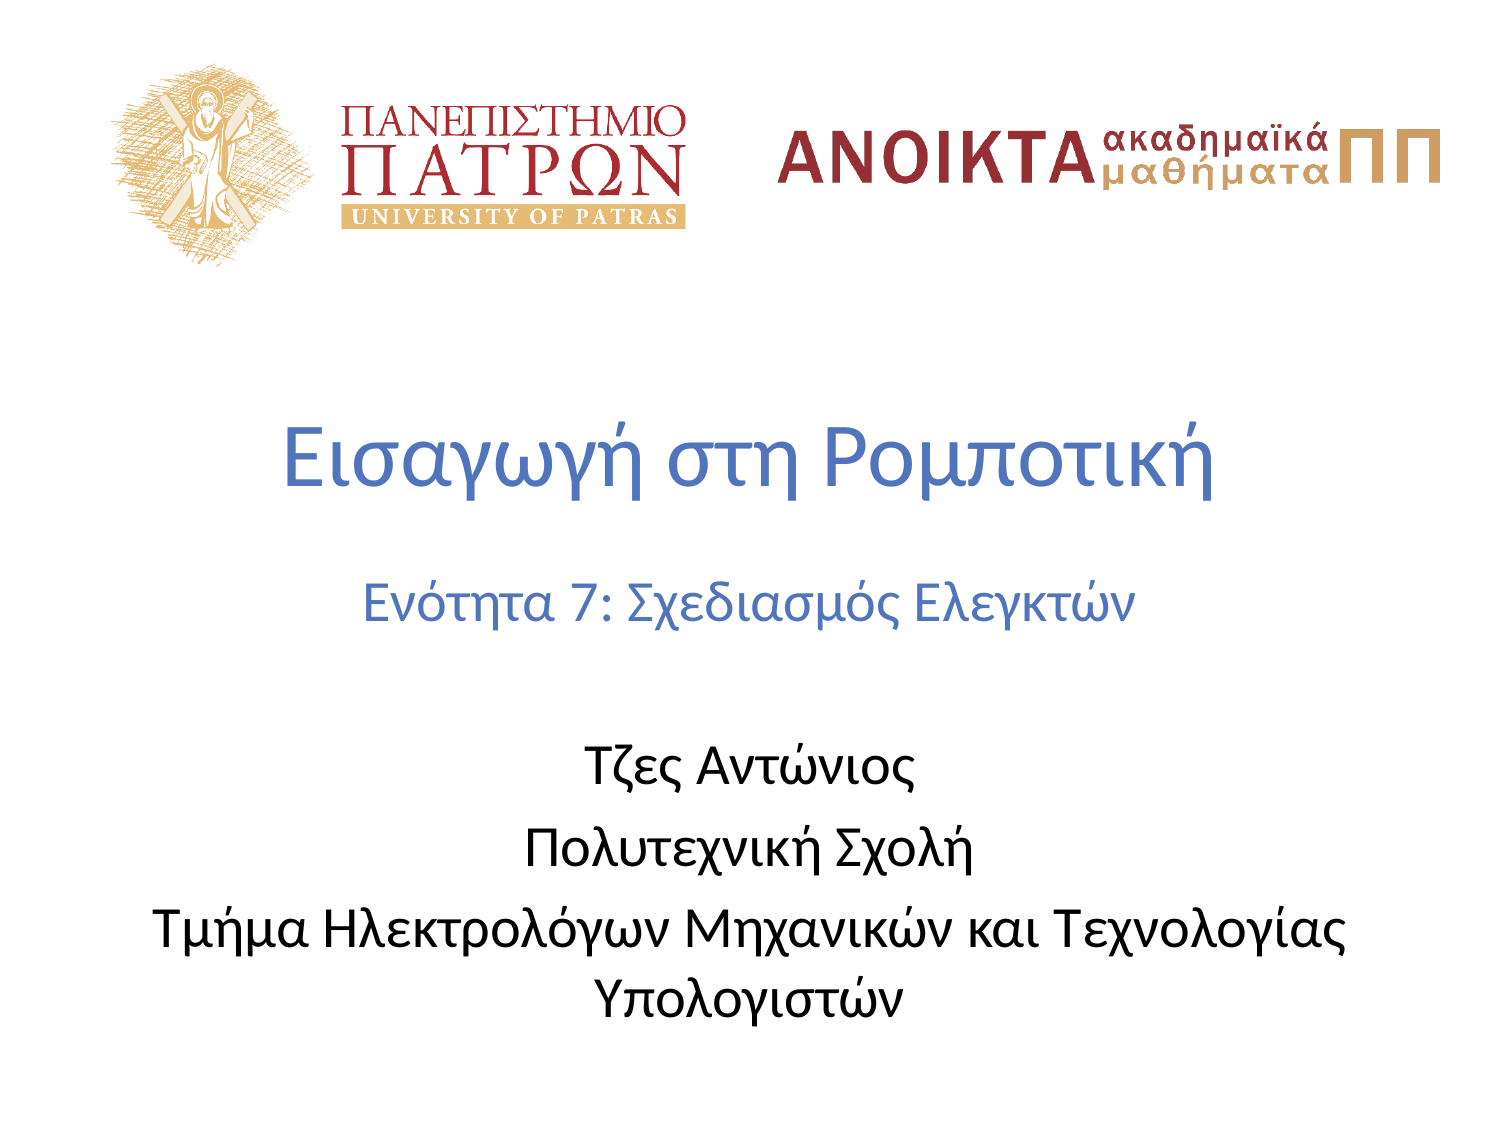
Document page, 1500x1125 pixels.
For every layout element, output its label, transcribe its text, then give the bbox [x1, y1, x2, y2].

title Εισαγωγή στη Ρομποτική [112, 329, 1388, 555]
picture [96, 45, 703, 274]
picture [737, 82, 1480, 237]
subtitle Ενότητα 7: Σχεδιασμός Ελεγκτών Τζες Αντώνιος Πολυτεχνική Σχολή Τμήμα Ηλεκτρολόγων Μηχανικών και Τεχνολογίας Υπολογιστών [112, 555, 1388, 843]
